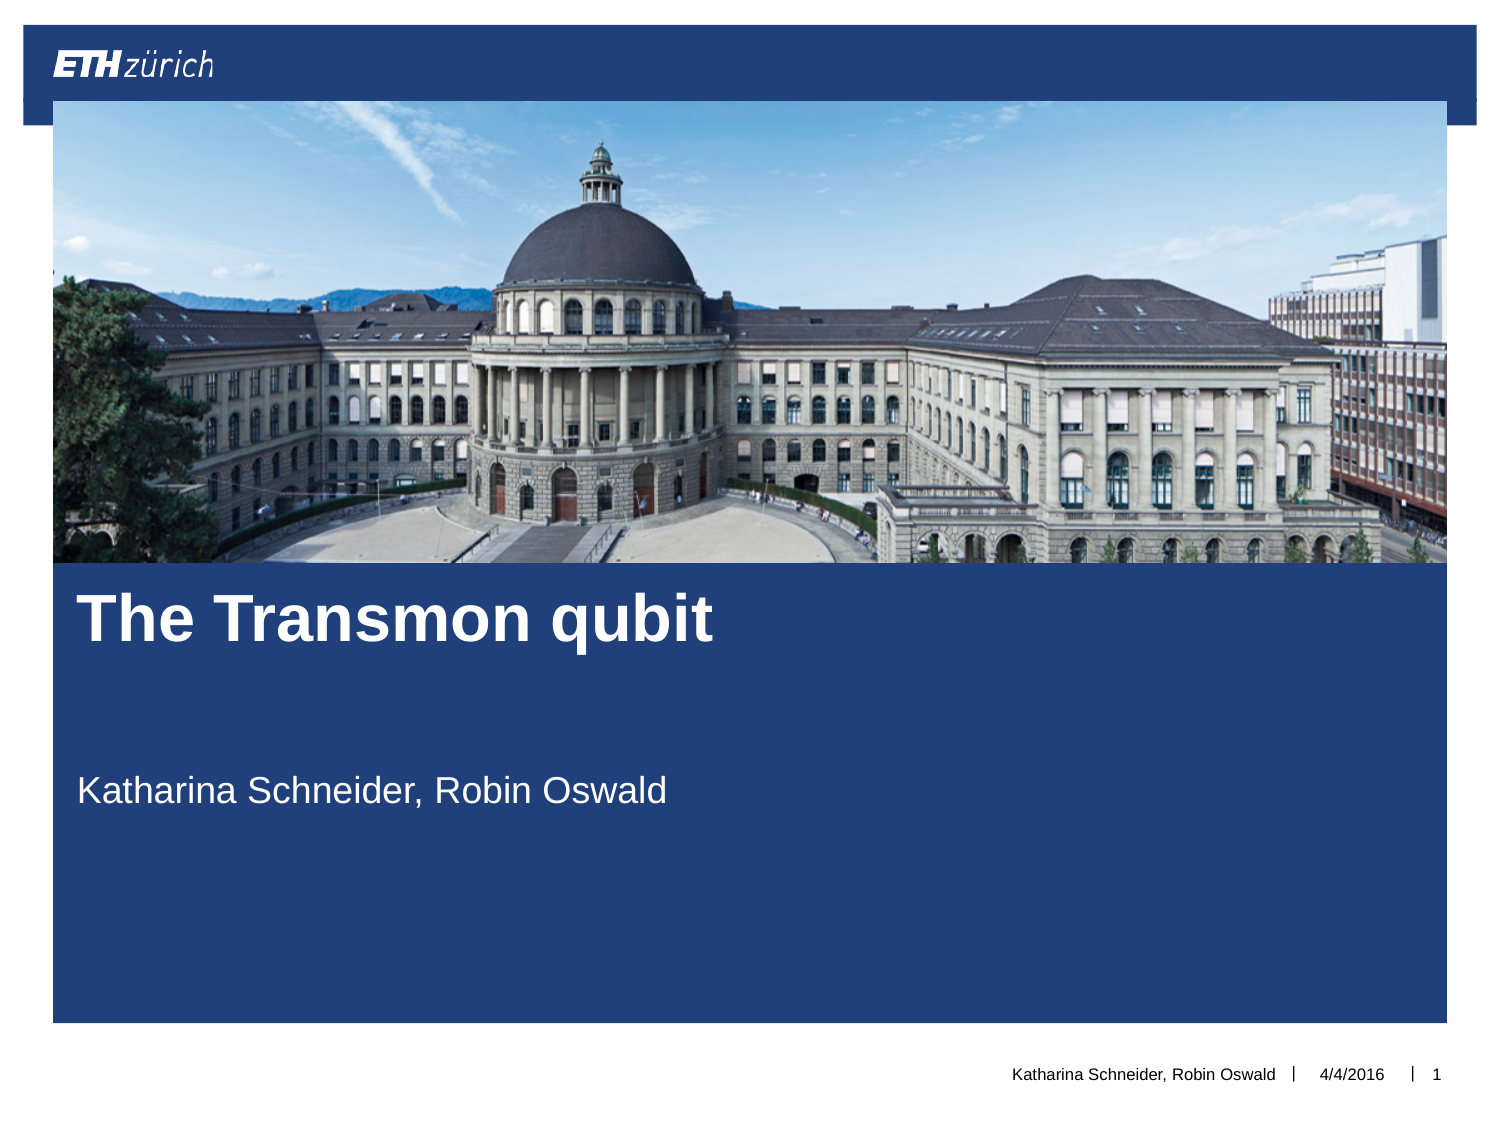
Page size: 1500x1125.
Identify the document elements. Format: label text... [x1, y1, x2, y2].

footer Katharina Schneider, Robin Oswald [750, 1034, 1277, 1112]
title The Transmon qubit [53, 570, 1447, 752]
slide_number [1302, 1034, 1403, 1112]
picture [52, 101, 1448, 563]
slide_number 1 [1415, 1034, 1459, 1112]
subtitle Katharina Schneider, Robin Oswald [53, 752, 1447, 1024]
